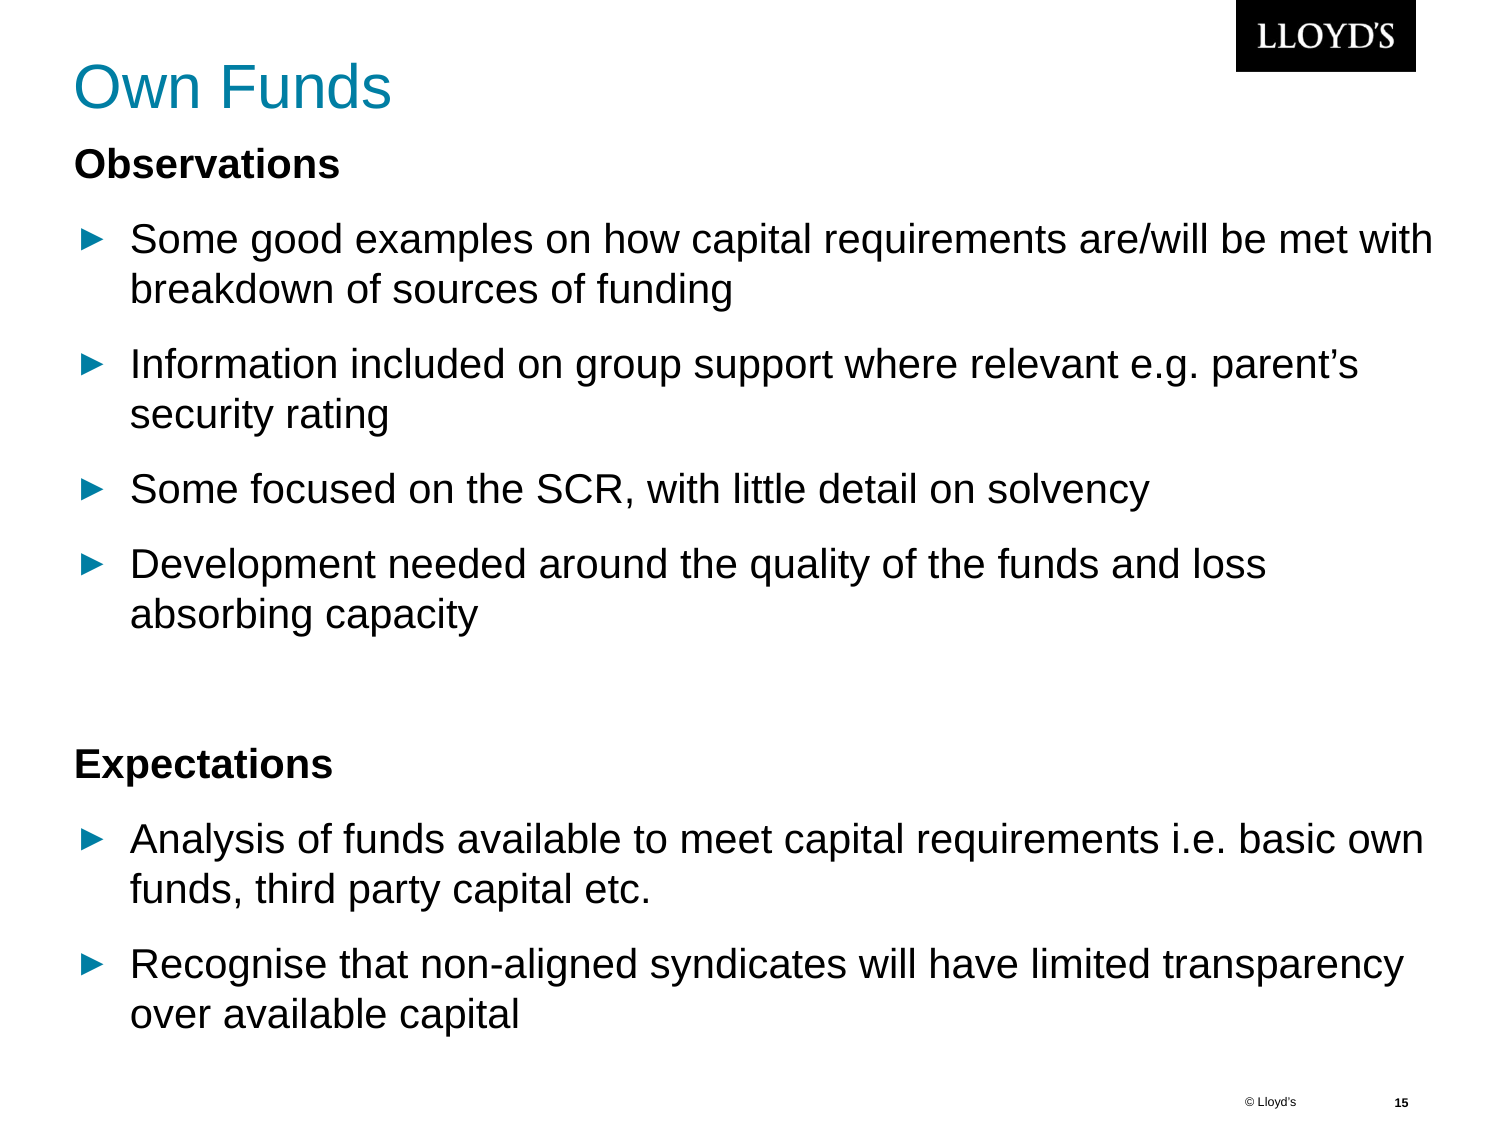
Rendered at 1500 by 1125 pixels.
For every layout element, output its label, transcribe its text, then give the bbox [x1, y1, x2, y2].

picture [1236, 0, 1416, 54]
title Own Funds [73, 54, 1441, 137]
list Observations Some good examples on how capital requirements are/will be met with breakdown of sources of funding Information included on group support where relevant e.g. parent’s security rating Some focused on the SCR, with little detail on solvency Development needed around the quality of the funds and loss absorbing capacity Expectations Analysis of funds available to meet capital requirements i.e. basic own funds, third party capital etc. Recognise that non-aligned syndicates will have limited transparency over available capital [73, 137, 1441, 947]
